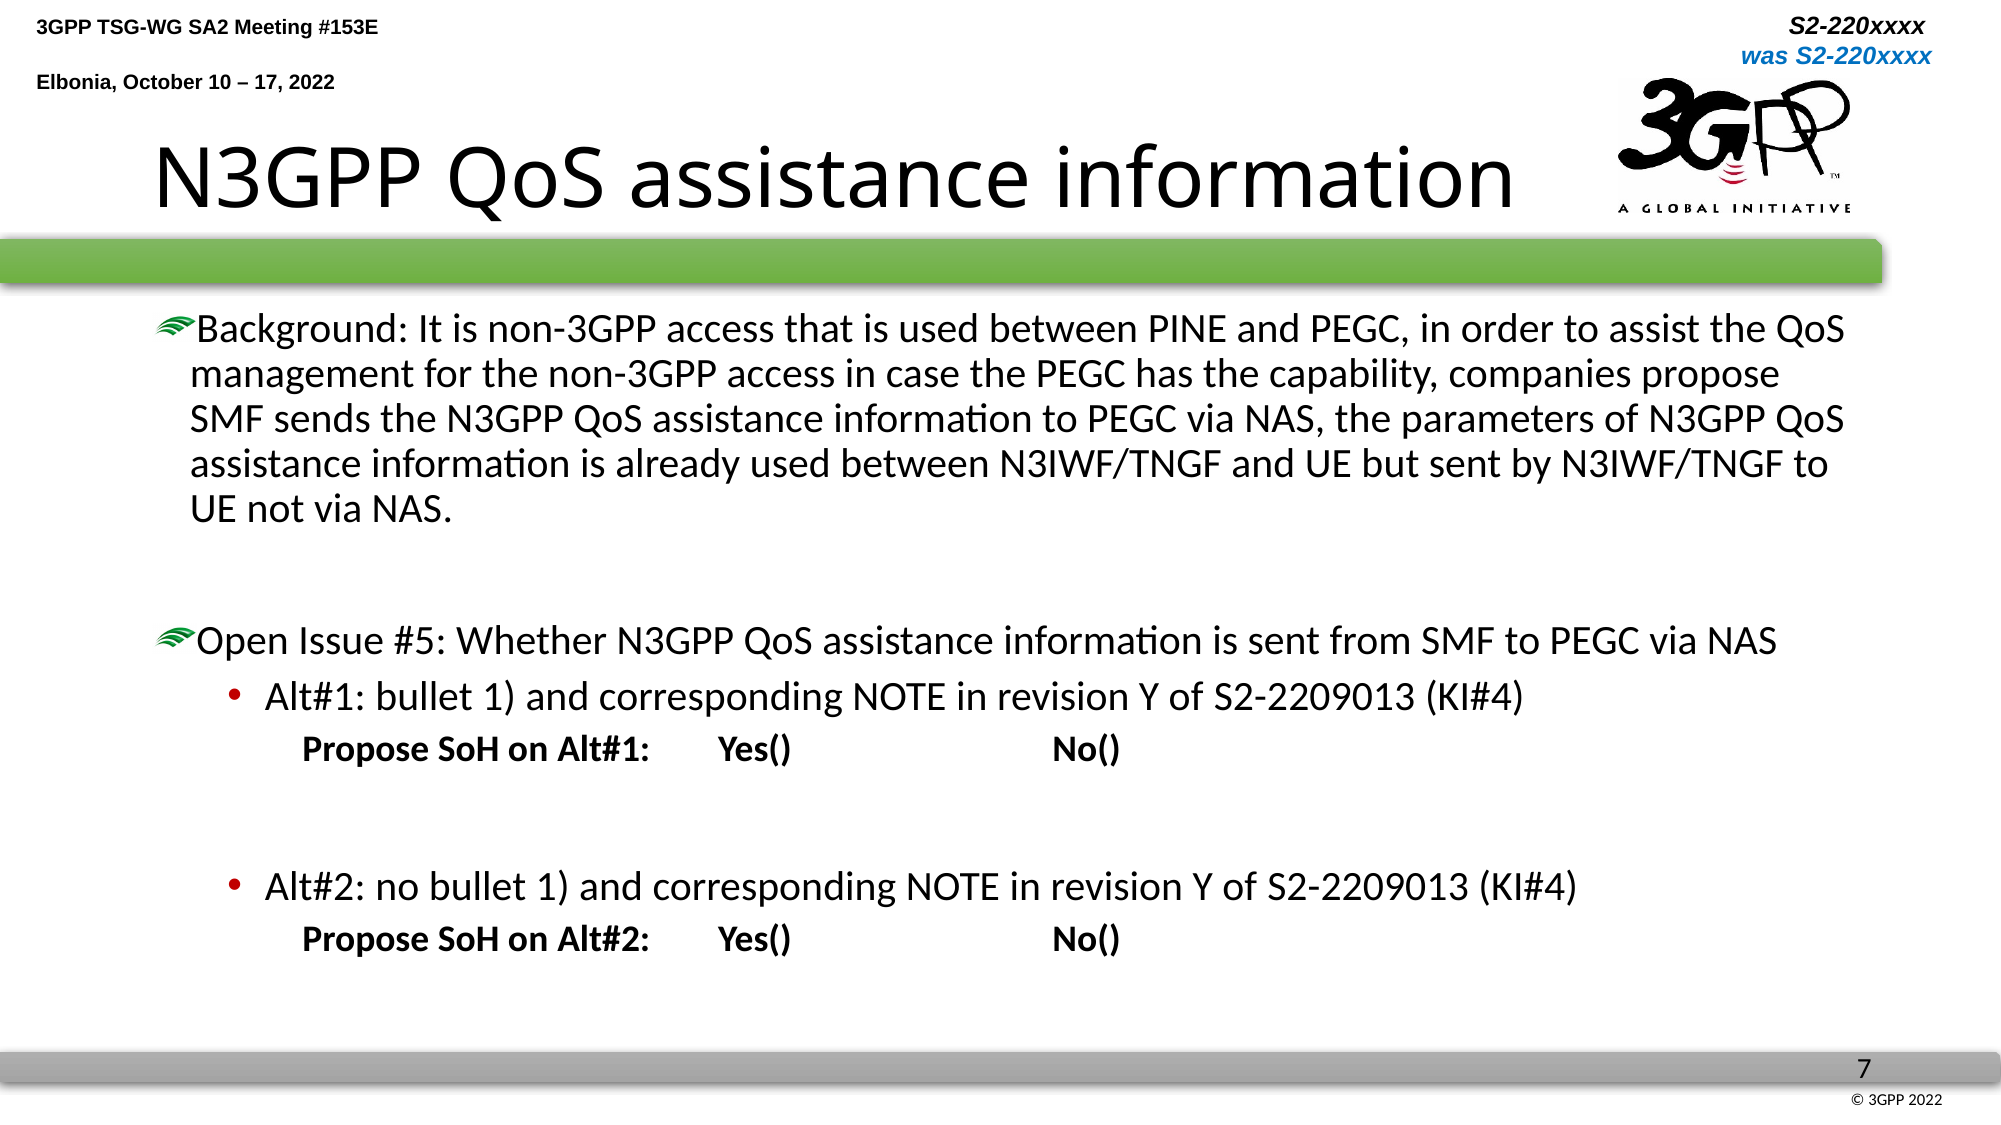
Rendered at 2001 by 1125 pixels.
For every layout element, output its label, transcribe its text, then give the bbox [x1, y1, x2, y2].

picture [152, 623, 197, 654]
picture [152, 312, 197, 342]
list Background: It is non-3GPP access that is used between PINE and PEGC, in order to assist the QoS management for the non-3GPP access in case the PEGC has the capability, companies propose SMF sends the N3GPP QoS assistance information to PEGC via NAS, the parameters of N3GPP QoS assistance information is already used between N3IWF/TNGF and UE but sent by N3IWF/TNGF to UE not via NAS. Open Issue #5: Whether N3GPP QoS assistance information is sent from SMF to PEGC via NAS Alt#1: bullet 1) and corresponding NOTE in revision Y of S2-2209013 (KI#4) Propose SoH on Alt#1: Yes() No() Alt#2: no bullet 1) and corresponding NOTE in revision Y of S2-2209013 (KI#4) Propose SoH on Alt#2: Yes() No() [137, 299, 1863, 1014]
title N3GPP QoS assistance information [137, 71, 1863, 290]
